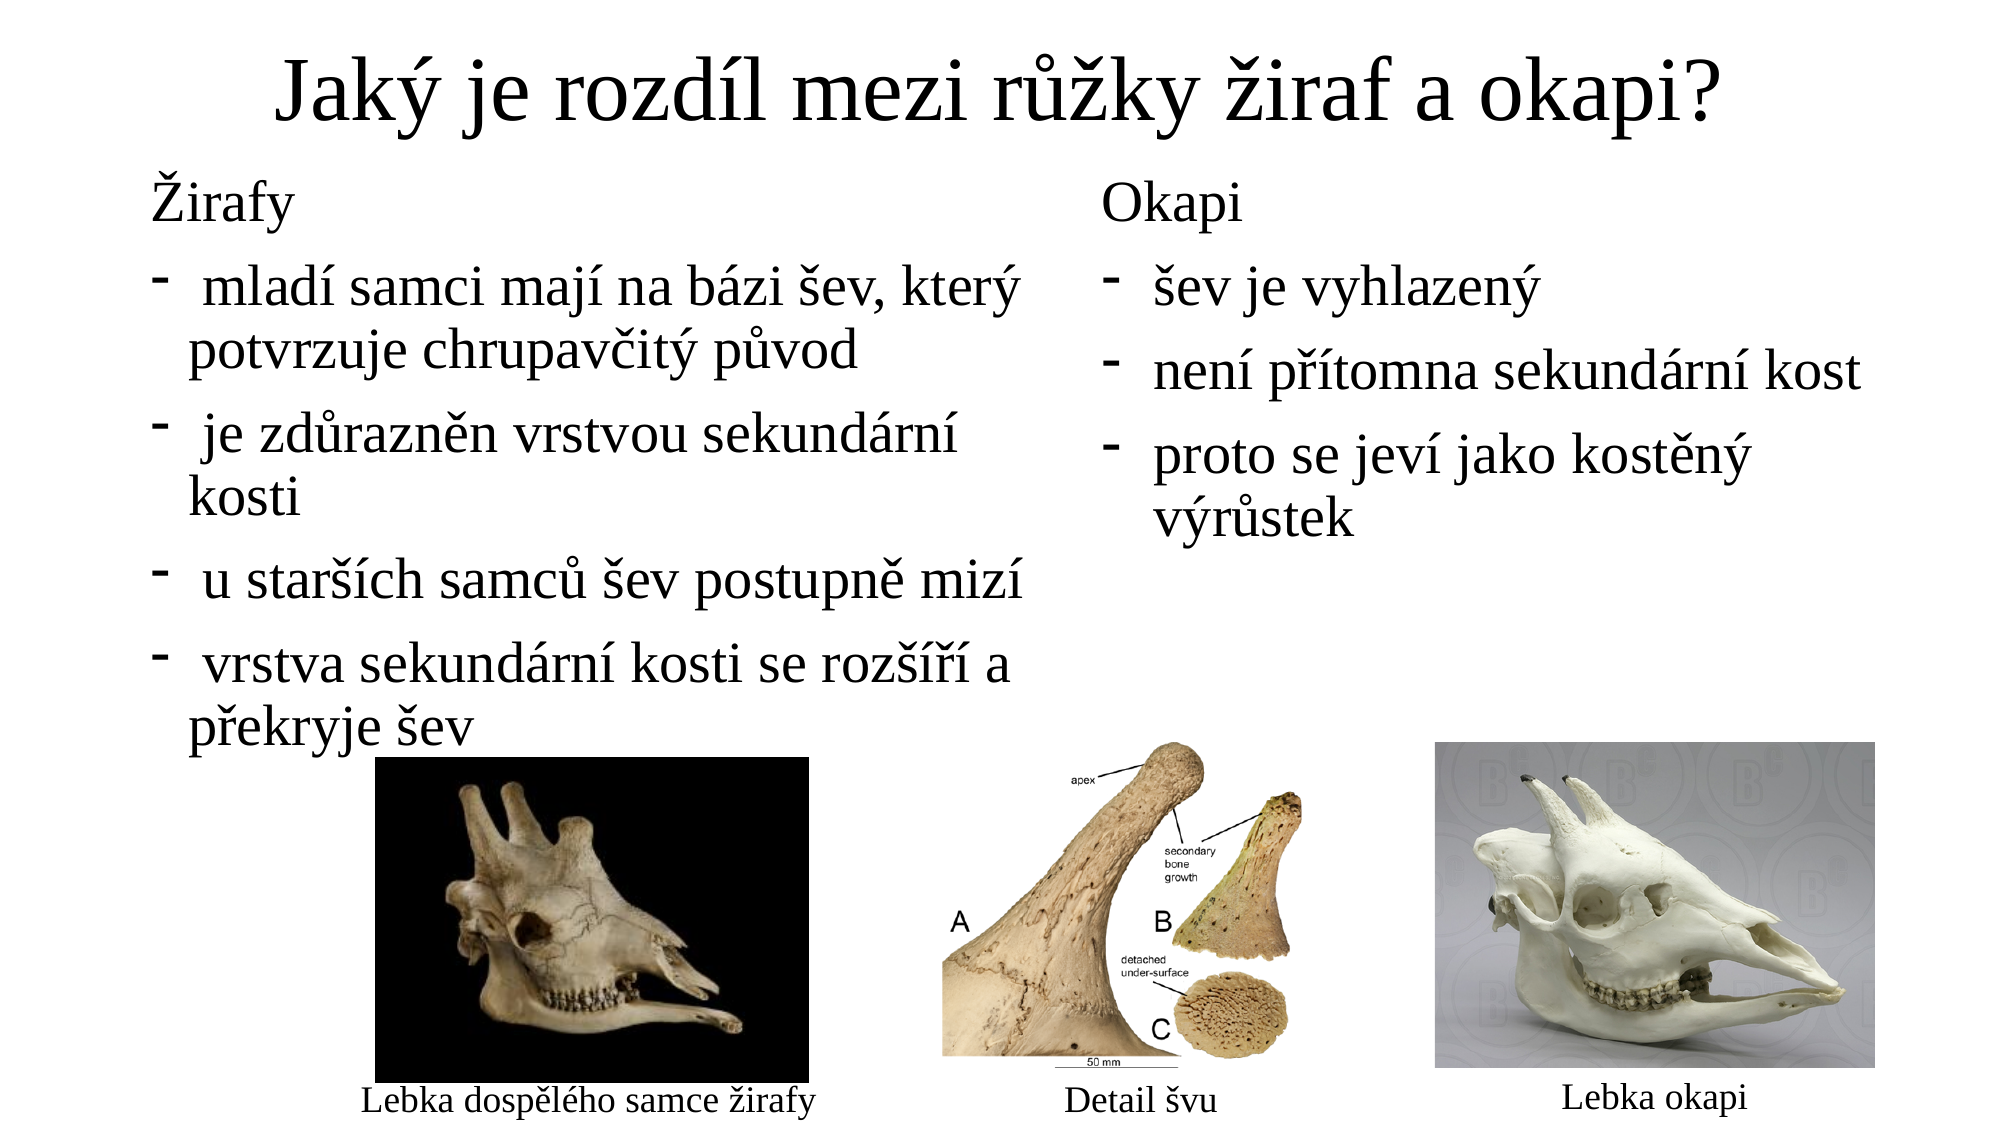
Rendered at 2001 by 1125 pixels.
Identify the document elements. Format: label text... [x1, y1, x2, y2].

picture [1434, 742, 1875, 1068]
text_box Lebka dospělého samce žirafy [345, 1067, 833, 1125]
picture [942, 742, 1302, 1068]
text_box Detail švu [1049, 1068, 1236, 1125]
picture [375, 757, 809, 1083]
title Jaký je rozdíl mezi růžky žiraf a okapi? [0, 0, 2000, 185]
list Žirafy mladí samci mají na bázi šev, který potvrzuje chrupavčitý původ je zdůrazněn vrstvou sekundární kosti u starších samců šev postupně mizí vrstva sekundární kosti se rozšíří a překryje šev [135, 163, 1043, 921]
text_box Lebka okapi [1546, 1068, 1764, 1125]
list Okapi šev je vyhlazený není přítomna sekundární kost proto se jeví jako kostěný výrůstek [1086, 163, 1916, 921]
